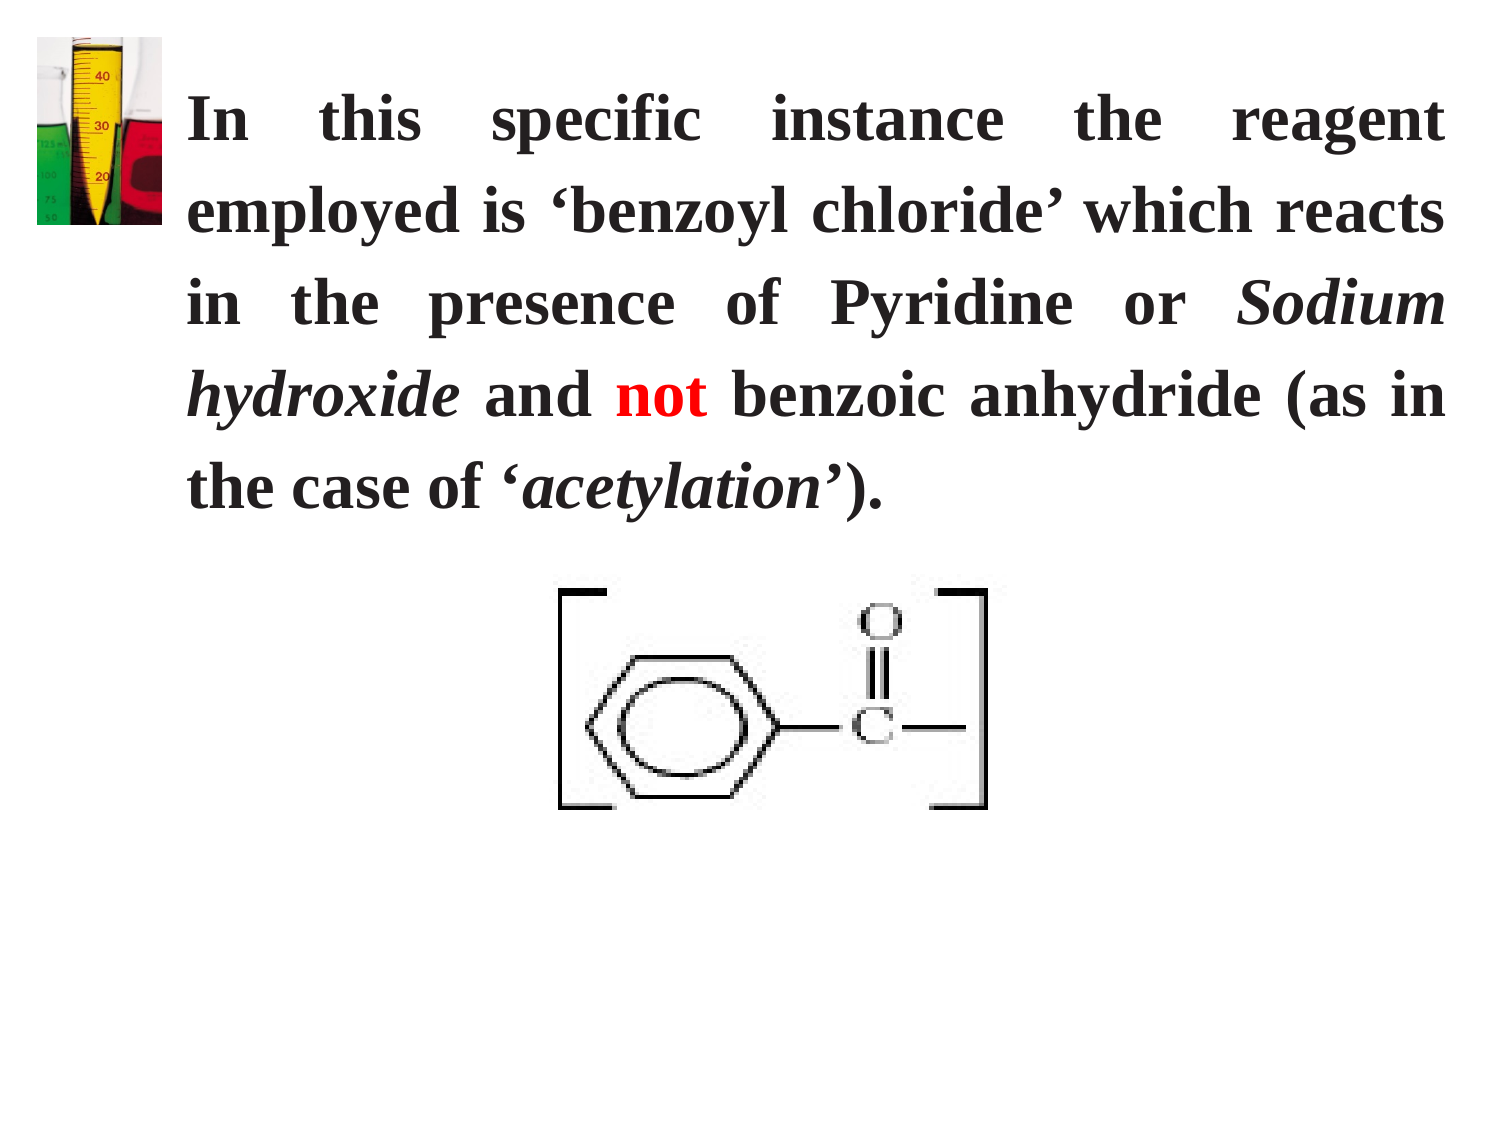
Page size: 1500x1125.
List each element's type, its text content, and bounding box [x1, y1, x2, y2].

list In this specific instance the reagent employed is ‘benzoyl chloride’ which reacts in the presence of Pyridine or Sodium hydroxide and not benzoic anhydride (as in the case of ‘acetylation’). [171, 54, 1463, 1071]
picture [548, 574, 1007, 830]
picture [37, 37, 162, 225]
